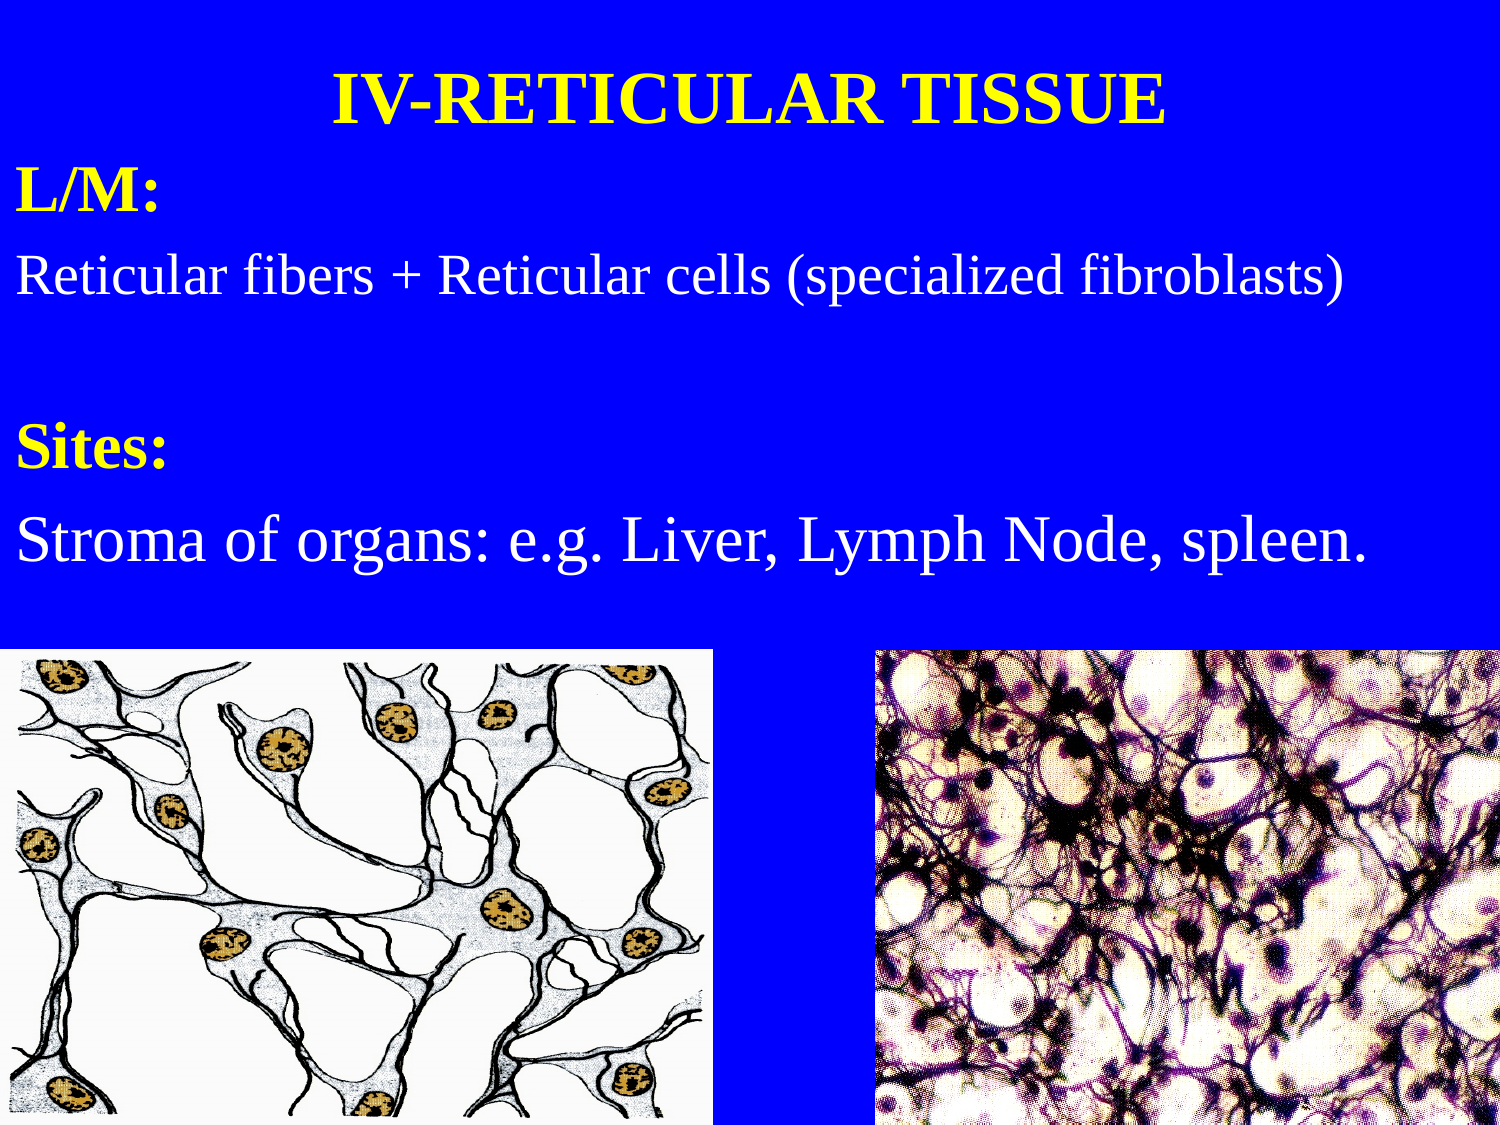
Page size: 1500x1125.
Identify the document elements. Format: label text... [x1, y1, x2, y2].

picture [0, 649, 713, 1125]
title IV-RETICULAR TISSUE [112, 0, 1388, 137]
list L/M: Reticular fibers + Reticular cells (specialized fibroblasts) Sites: Stroma of organs: e.g. Liver, Lymph Node, spleen. [0, 137, 1426, 813]
picture [874, 649, 1500, 1125]
